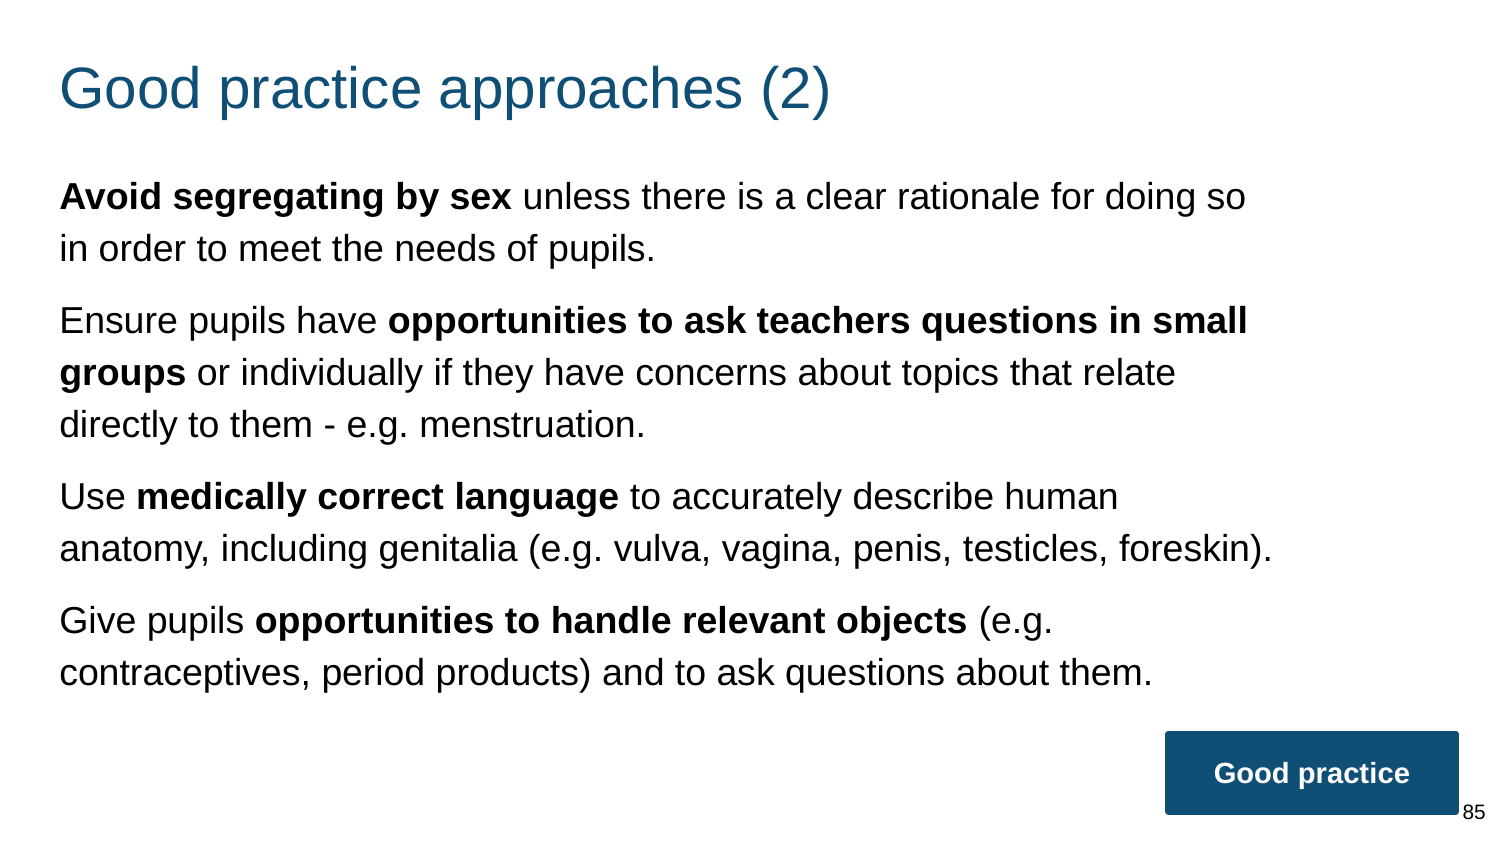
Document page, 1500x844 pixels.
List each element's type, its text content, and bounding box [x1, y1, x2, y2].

title Good practice approaches (2) [44, 35, 1470, 130]
subtitle Good practice [1168, 733, 1456, 812]
list Avoid segregating by sex unless there is a clear rationale for doing so in order to meet the needs of pupils. Ensure pupils have opportunities to ask teachers questions in small groups or individually if they have concerns about topics that relate directly to them - e.g. menstruation. Use medically correct language to accurately describe human anatomy, including genitalia (e.g. vulva, vagina, penis, testicles, foreskin). Give pupils opportunities to handle relevant objects (e.g. contraceptives, period products) and to ask questions about them. [44, 150, 1293, 769]
slide_number 85 [1410, 779, 1500, 844]
